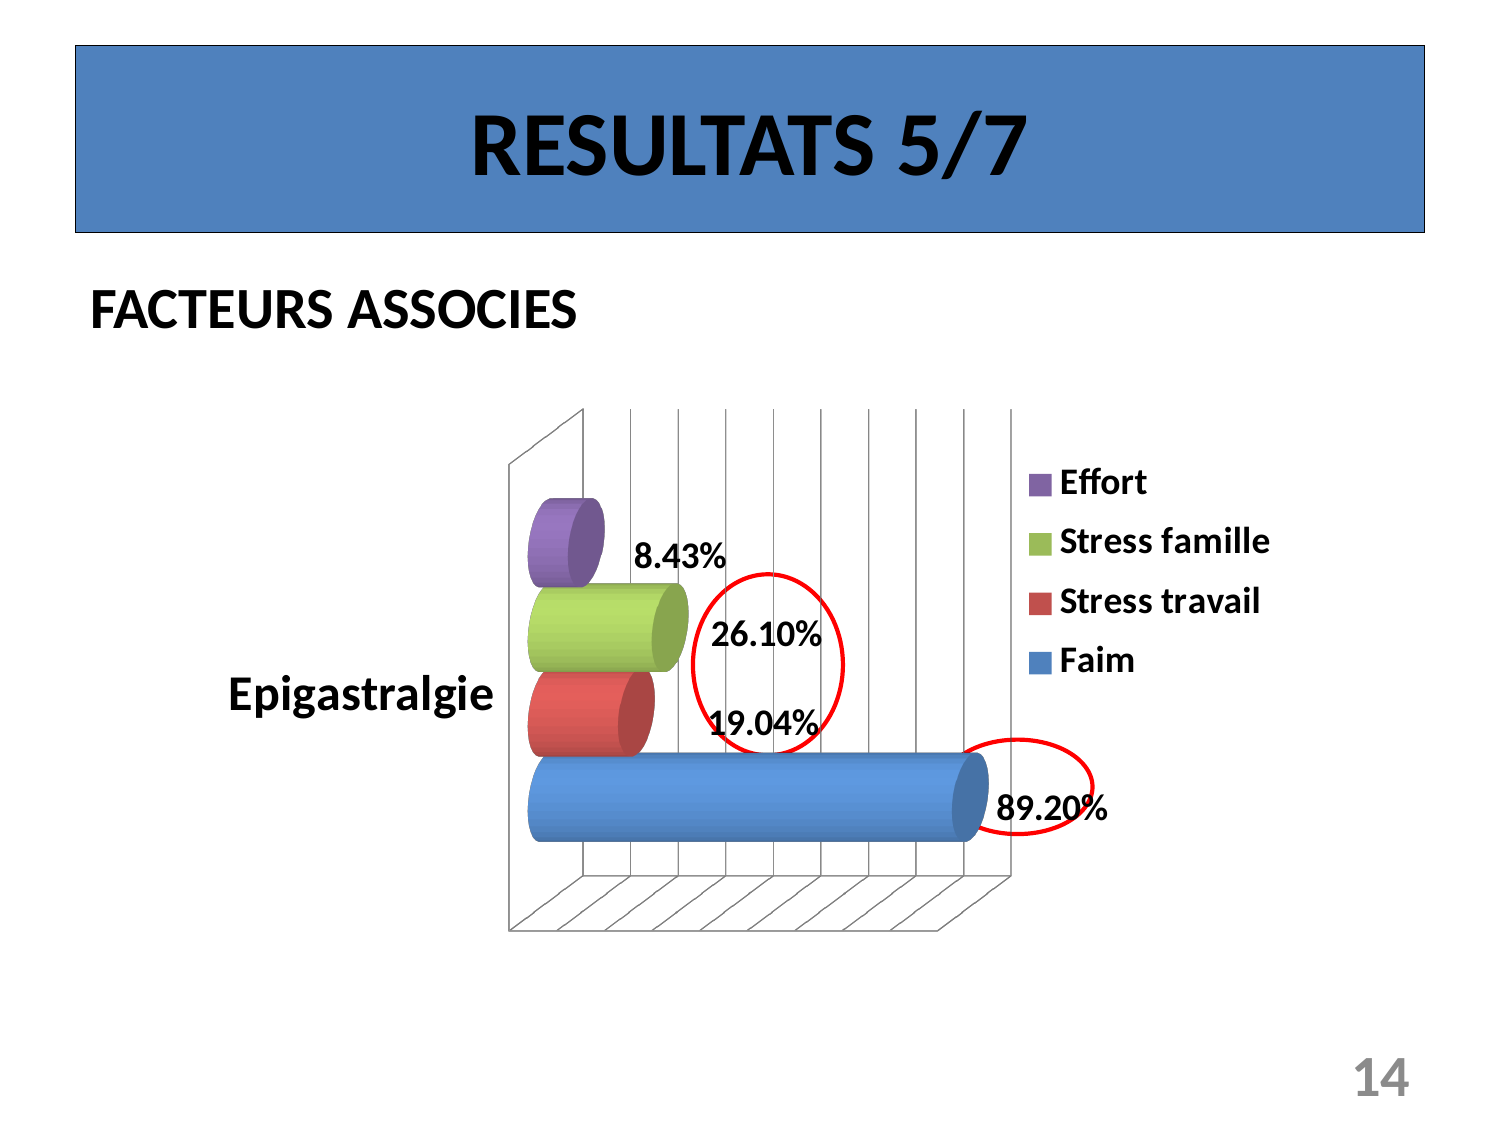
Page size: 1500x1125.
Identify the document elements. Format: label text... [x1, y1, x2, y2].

slide_number 14 [1074, 1042, 1425, 1103]
title RESULTATS 5/7 [75, 45, 1425, 233]
chart [206, 396, 1314, 944]
list FACTEURS ASSOCIES [75, 262, 1425, 1005]
